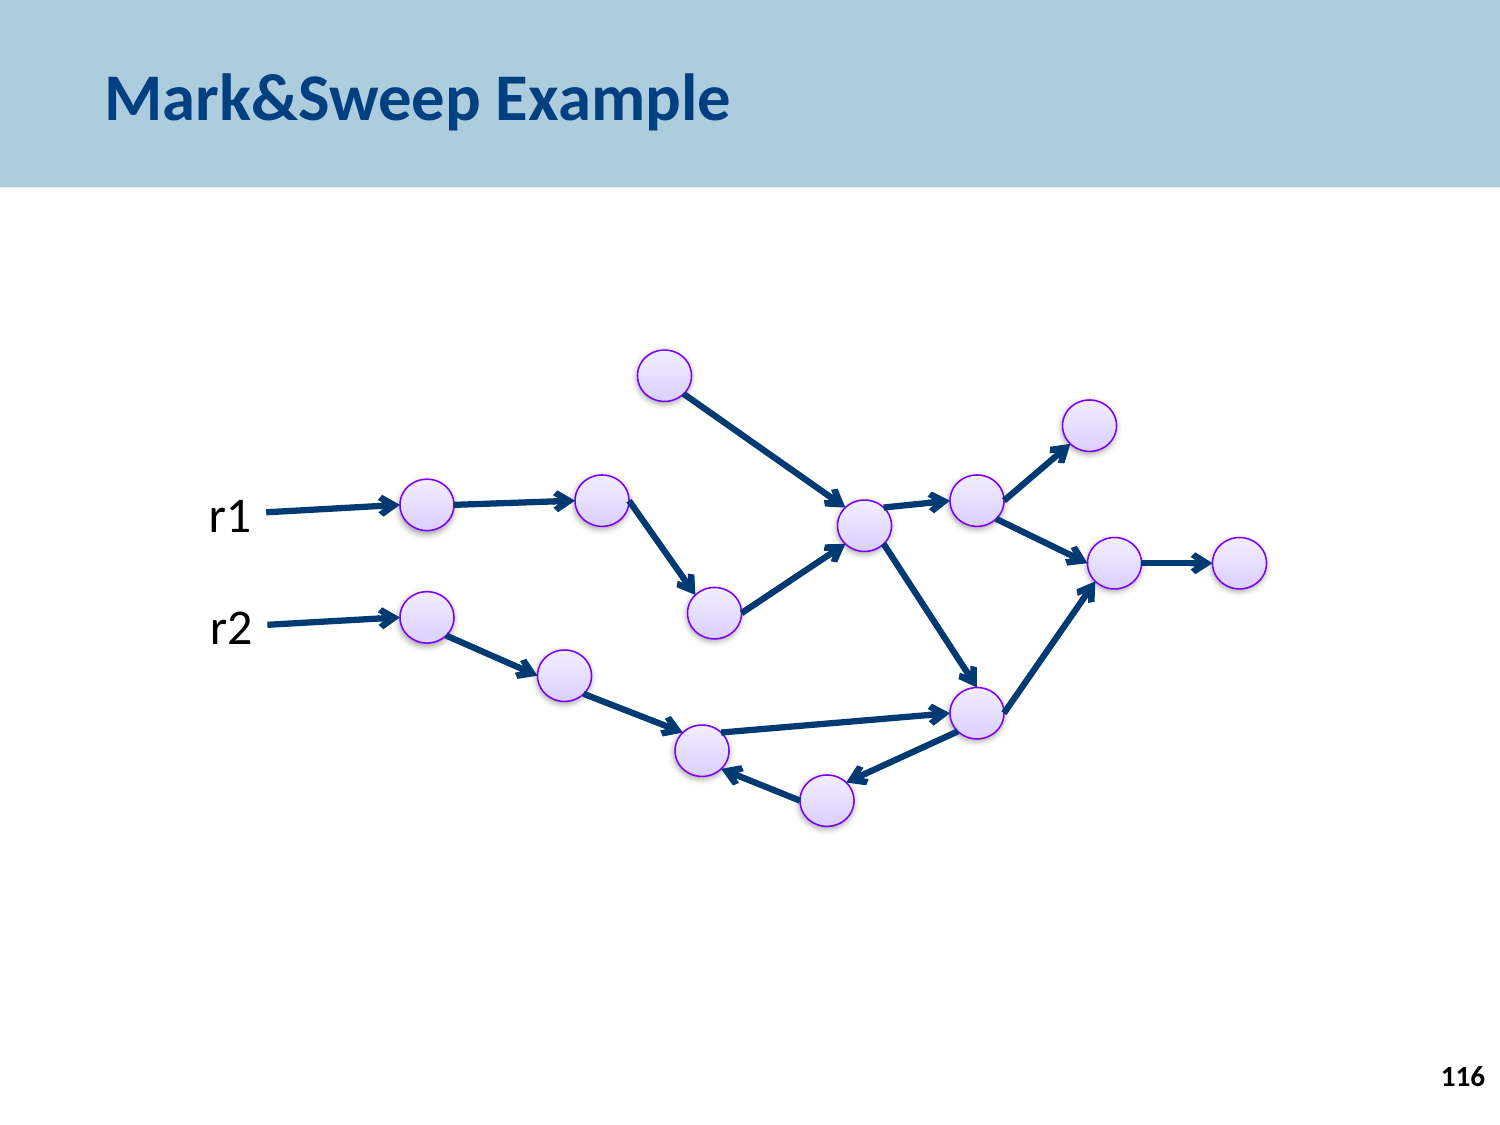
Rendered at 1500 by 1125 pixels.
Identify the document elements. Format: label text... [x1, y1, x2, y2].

title Mark&Sweep Example [0, 0, 1500, 188]
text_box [1003, 581, 1096, 714]
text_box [858, 568, 1003, 663]
slide_number 116 [1187, 1049, 1500, 1125]
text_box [1019, 495, 1065, 579]
text_box [636, 349, 693, 403]
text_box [267, 617, 401, 626]
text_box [453, 500, 576, 506]
text_box [800, 775, 820, 827]
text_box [707, 369, 822, 532]
text_box [674, 724, 730, 778]
text_box [574, 474, 630, 528]
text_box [471, 609, 513, 702]
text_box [741, 543, 846, 614]
text_box [399, 590, 455, 644]
text_box [399, 478, 455, 532]
text_box [836, 499, 893, 553]
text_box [876, 700, 928, 814]
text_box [913, 470, 921, 538]
text_box [850, 785, 855, 816]
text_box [1003, 443, 1071, 501]
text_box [613, 663, 653, 764]
text_box [949, 474, 1004, 528]
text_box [825, 608, 846, 838]
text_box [720, 768, 801, 801]
text_box [536, 649, 593, 703]
text_box r1 [193, 474, 267, 550]
text_box [1211, 536, 1268, 590]
text_box r2 [194, 587, 268, 663]
text_box [1061, 399, 1118, 453]
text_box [266, 504, 401, 514]
text_box [1086, 536, 1143, 590]
text_box [686, 586, 741, 640]
text_box [949, 686, 1004, 740]
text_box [628, 500, 696, 596]
